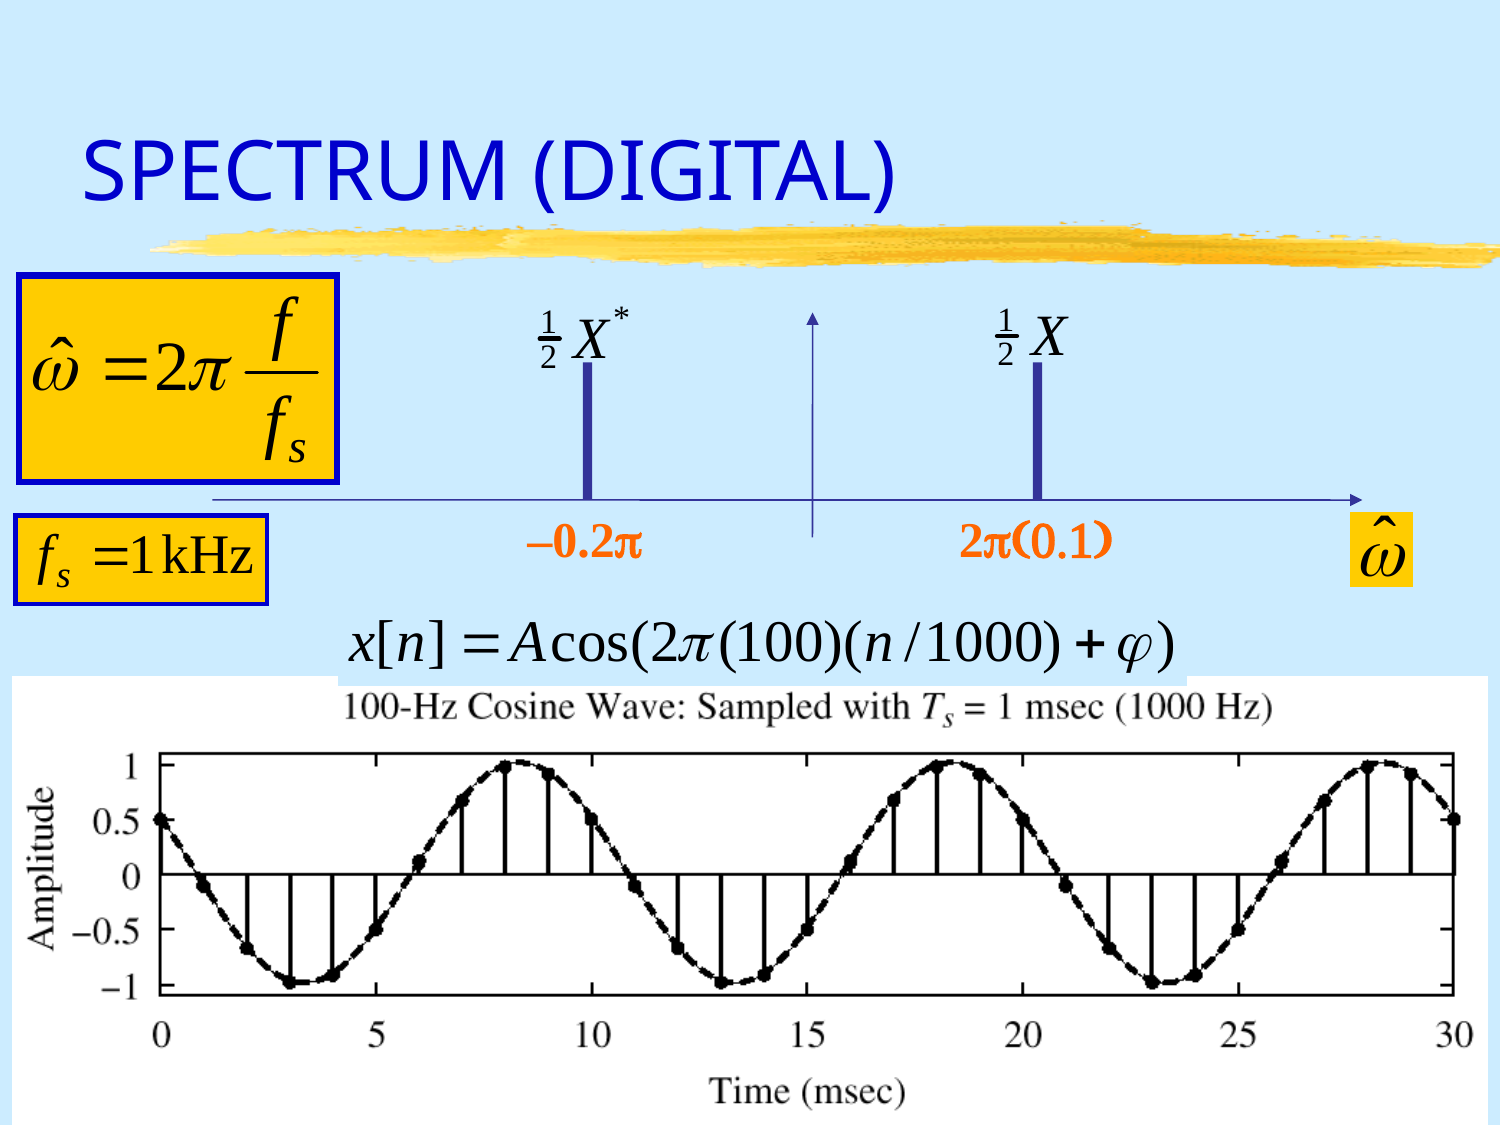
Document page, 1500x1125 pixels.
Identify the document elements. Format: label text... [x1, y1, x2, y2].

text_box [21, 278, 335, 479]
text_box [337, 607, 1188, 687]
title SPECTRUM (DIGITAL) [66, 37, 1342, 226]
picture [150, 215, 1500, 279]
text_box 2p(0.1) [944, 547, 1128, 575]
picture [12, 675, 1488, 1125]
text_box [17, 517, 265, 602]
text_box –0.2p [512, 547, 658, 575]
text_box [1349, 512, 1414, 588]
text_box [212, 299, 1363, 538]
